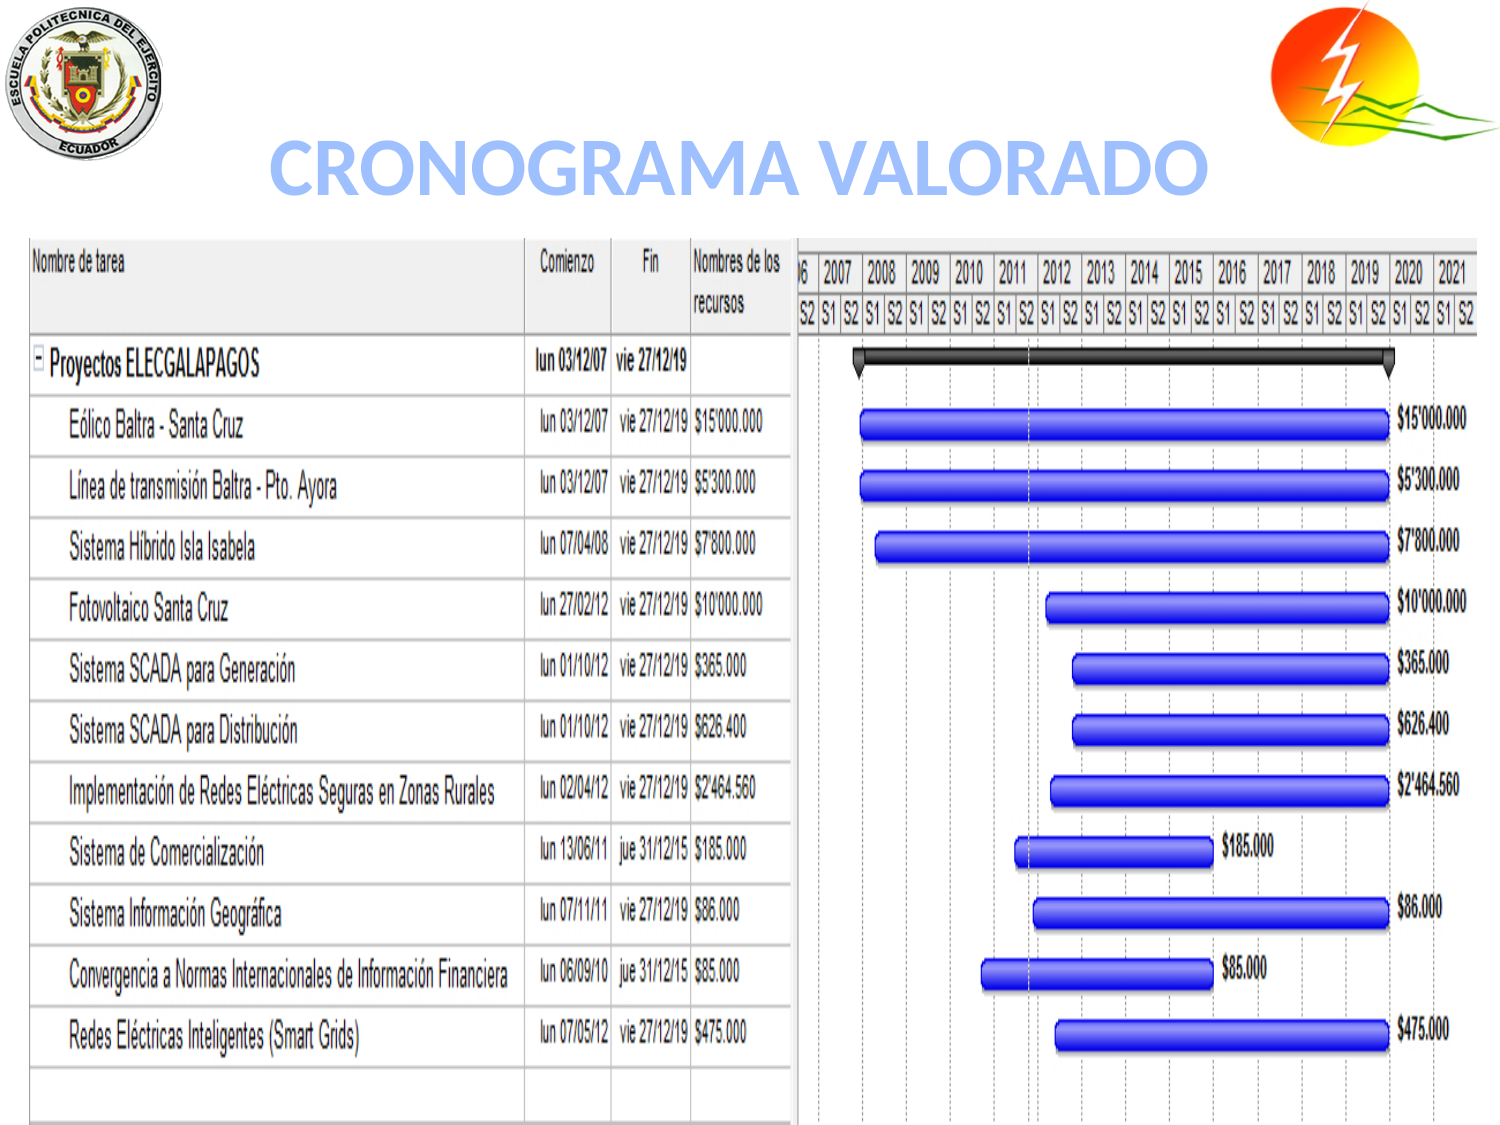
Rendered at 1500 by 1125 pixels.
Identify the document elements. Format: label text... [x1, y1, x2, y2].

text_box CRONOGRAMA VALORADO [64, 67, 1415, 237]
picture [5, 6, 163, 162]
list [1268, 0, 1500, 150]
picture [29, 238, 1477, 1125]
